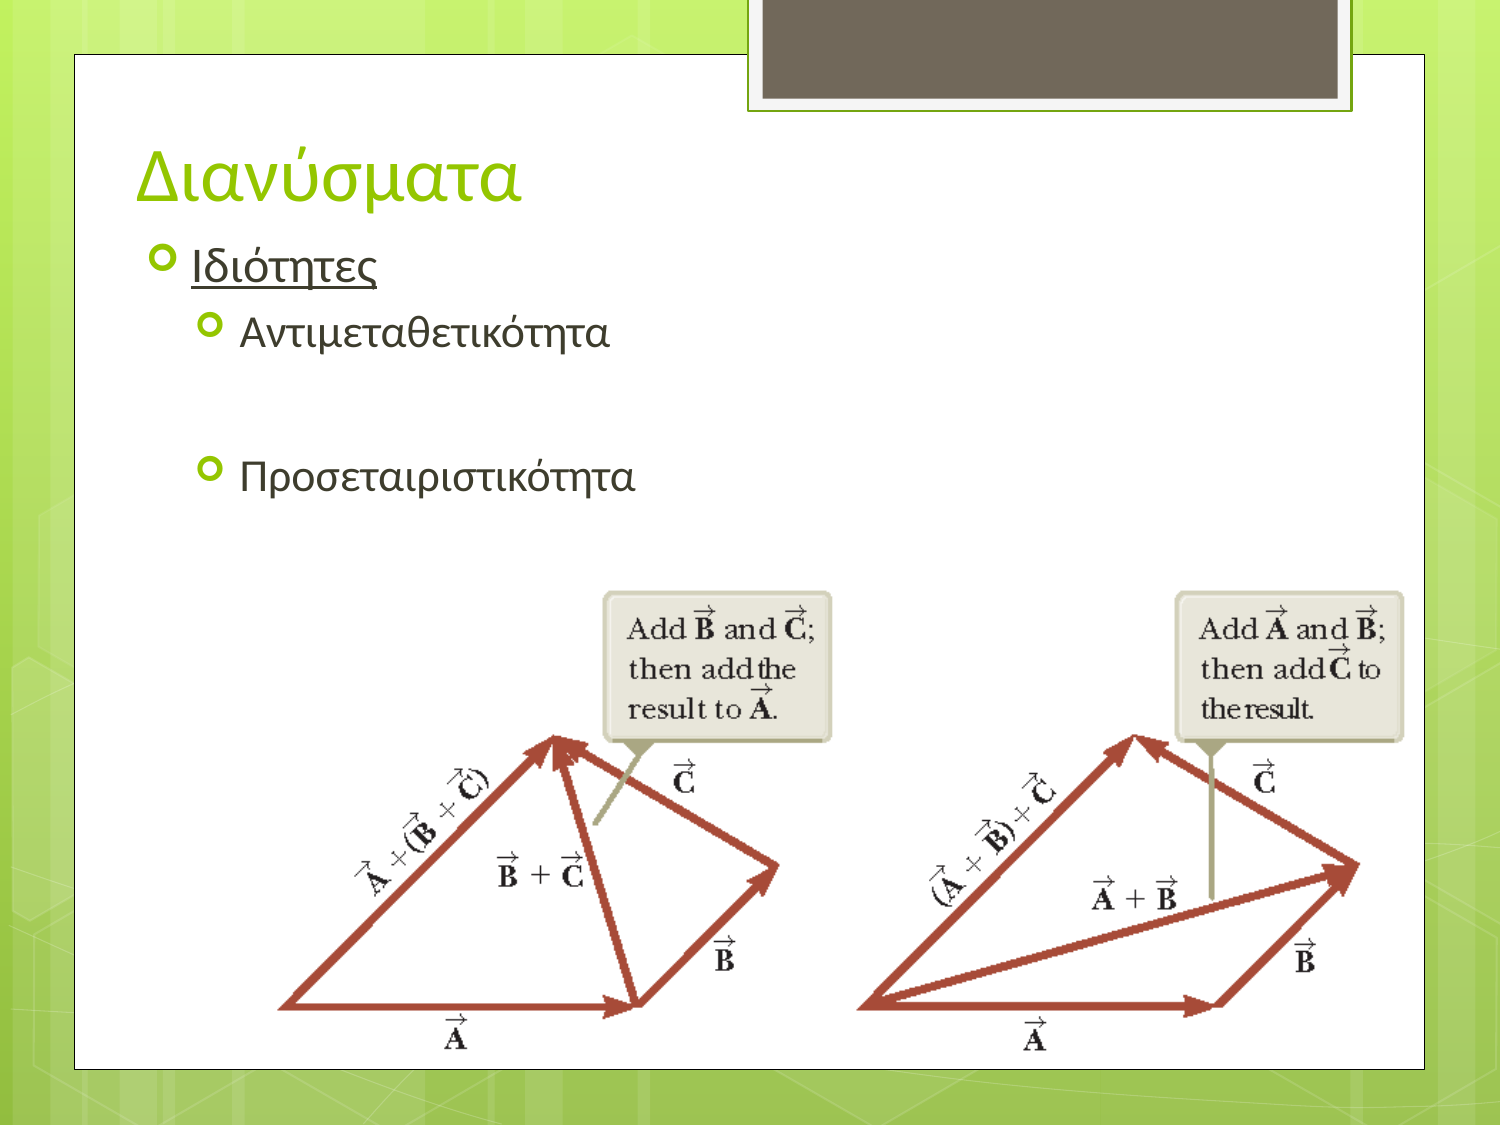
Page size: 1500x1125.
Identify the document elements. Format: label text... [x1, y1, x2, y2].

picture [249, 541, 1423, 1063]
title Διανύσματα [121, 116, 1338, 225]
